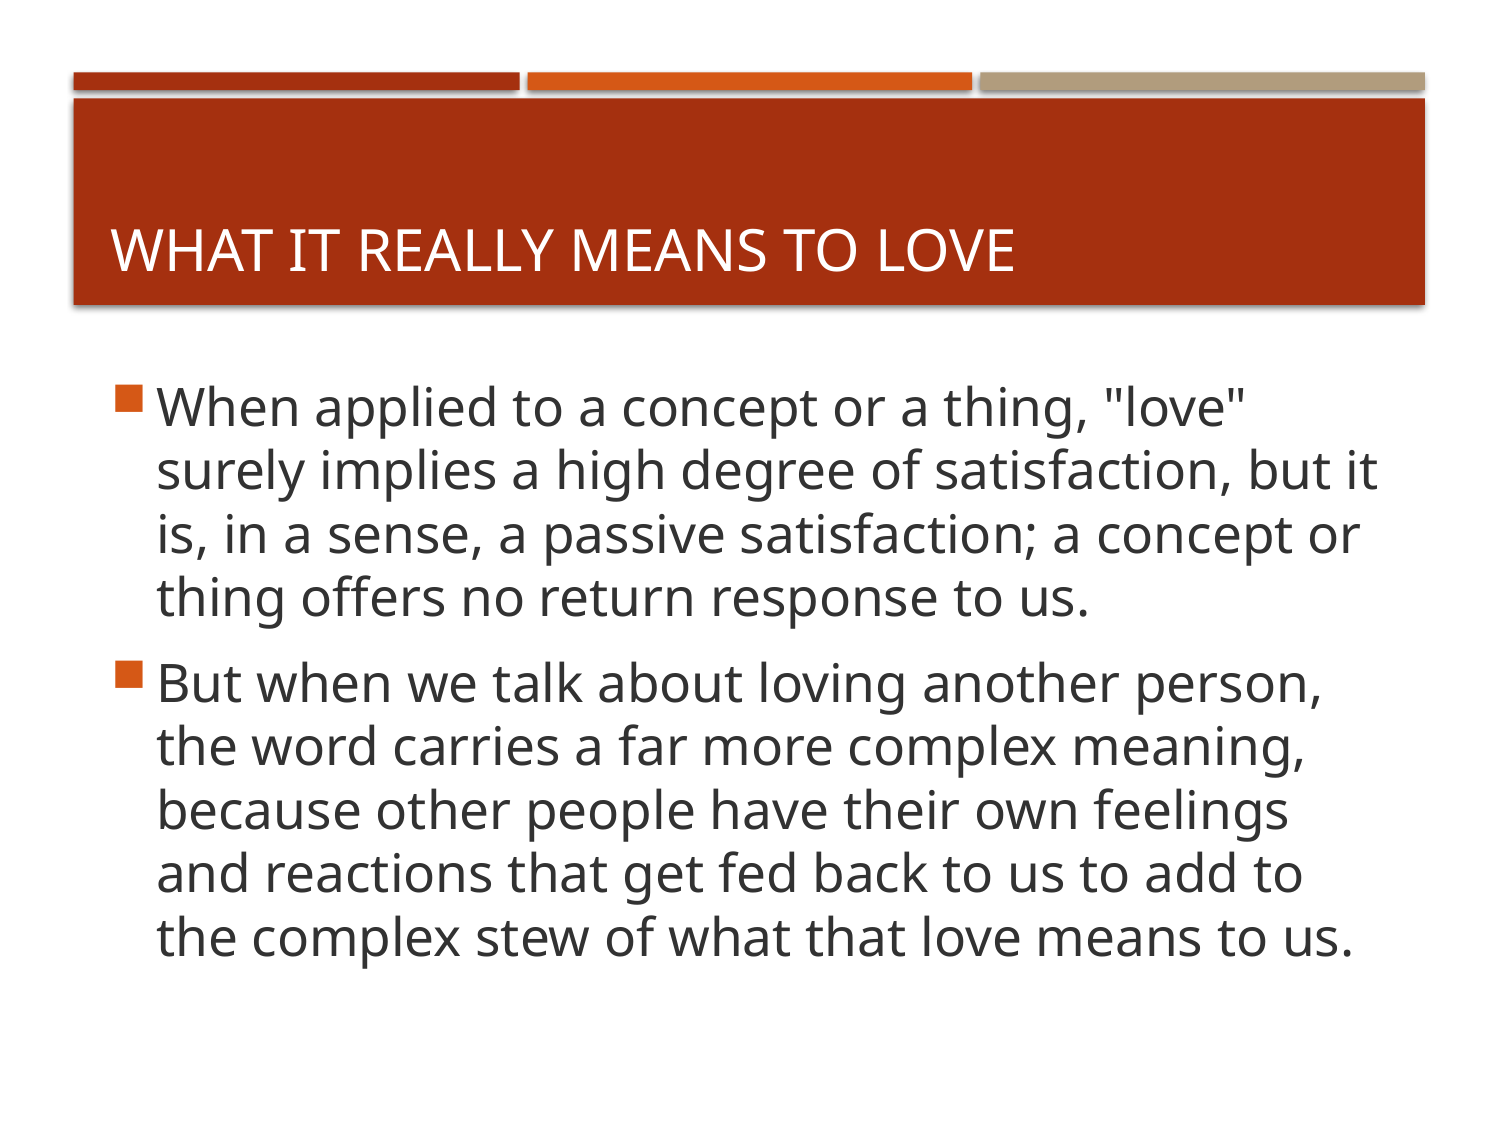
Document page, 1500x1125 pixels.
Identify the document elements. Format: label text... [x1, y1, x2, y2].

list When applied to a concept or a thing, "love" surely implies a high degree of satisfaction, but it is, in a sense, a passive satisfaction; a concept or thing offers no return response to us. But when we talk about loving another person, the word carries a far more complex meaning, because other people have their own feelings and reactions that get fed back to us to add to the complex stew of what that love means to us. [95, 365, 1406, 1025]
title What It Really Means To Love [95, 112, 1406, 291]
